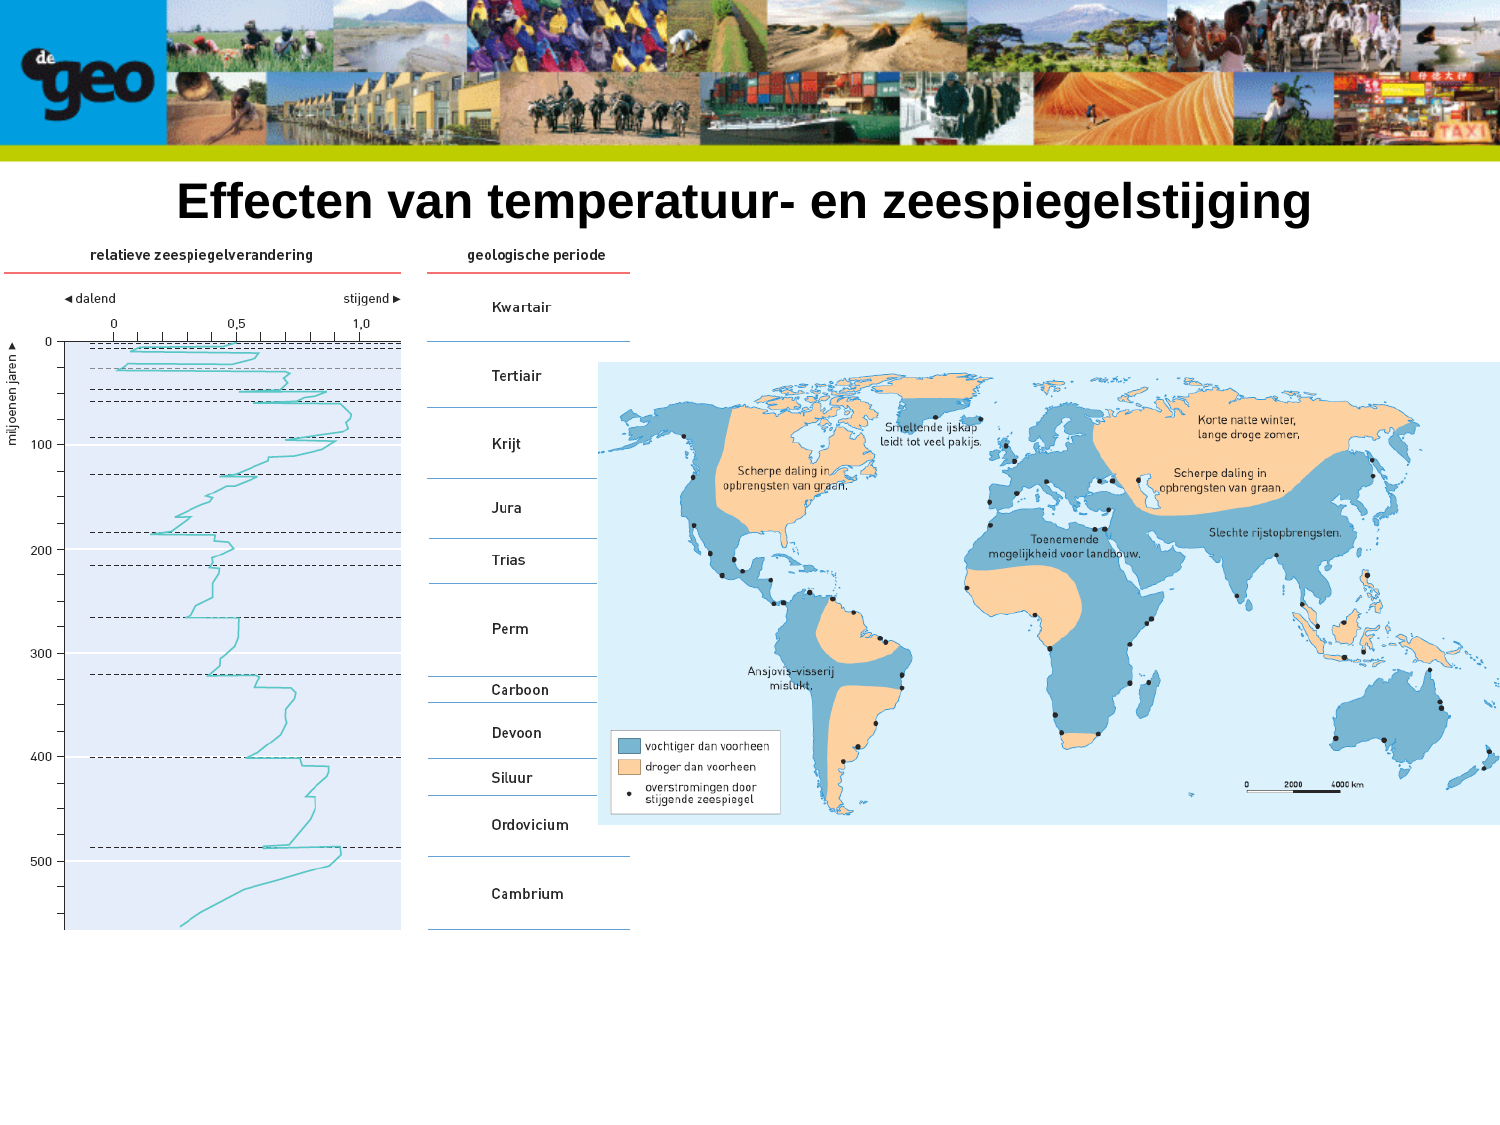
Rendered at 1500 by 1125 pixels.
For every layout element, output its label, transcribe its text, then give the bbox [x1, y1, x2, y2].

picture [0, 0, 1500, 1125]
picture [22, 49, 153, 120]
title Effecten van temperatuur- en zeespiegelstijging [0, 160, 1490, 349]
